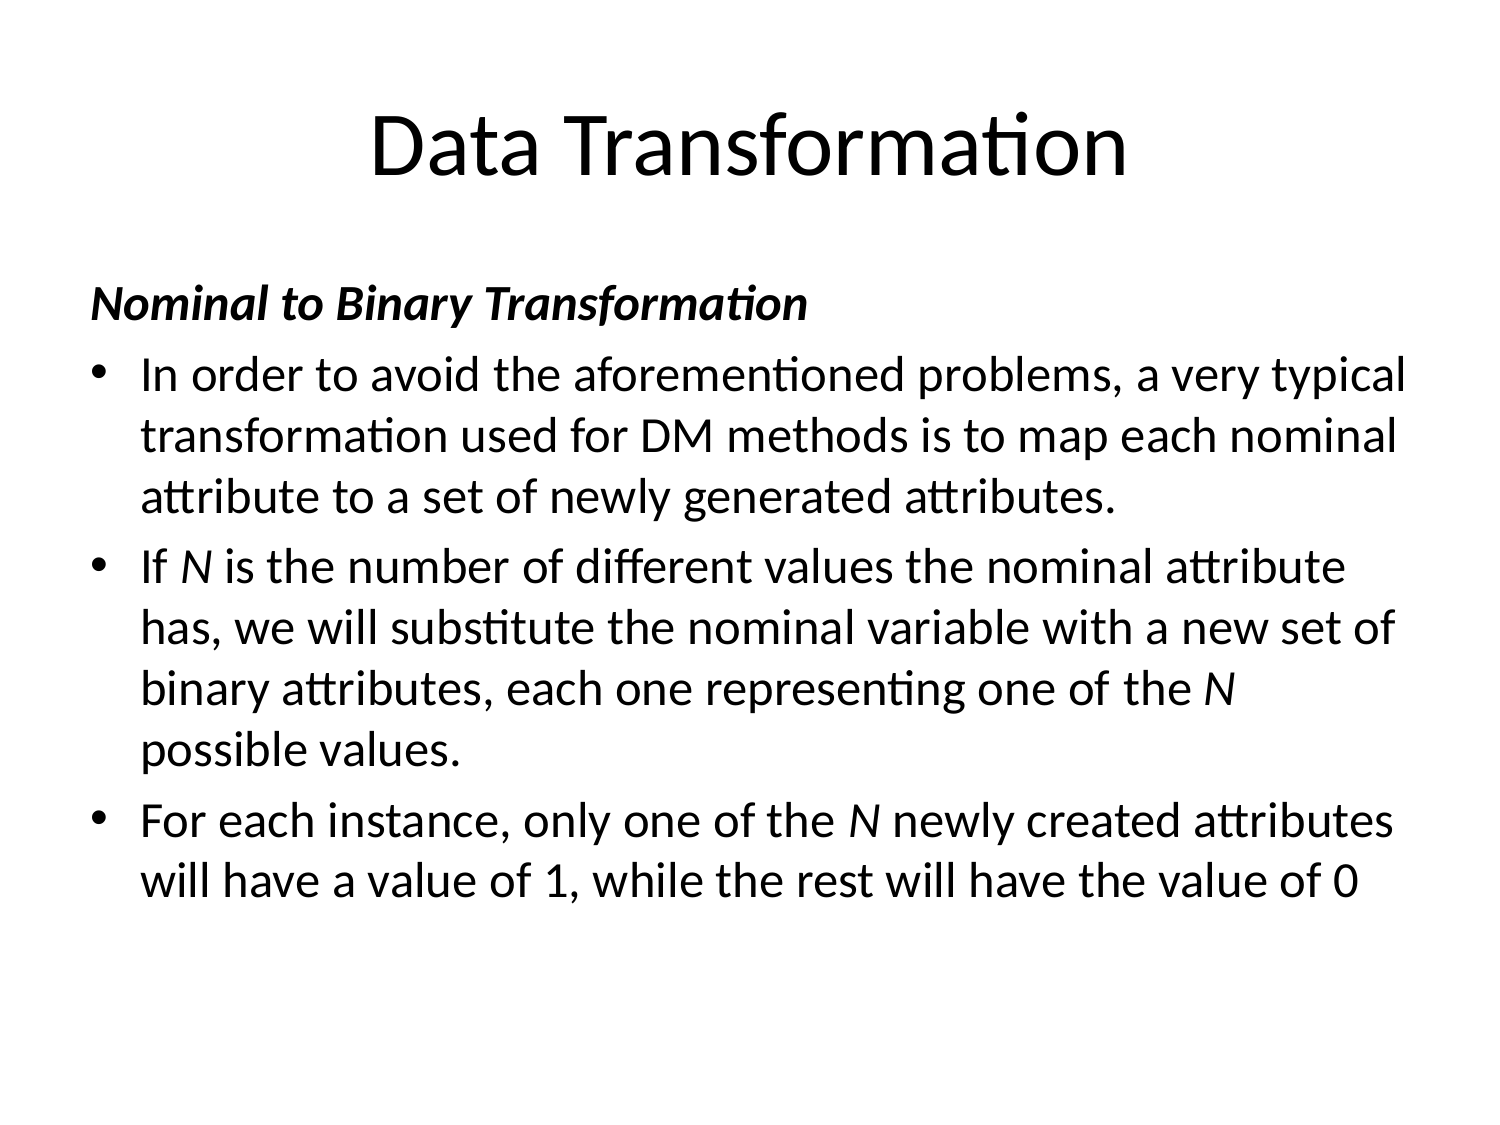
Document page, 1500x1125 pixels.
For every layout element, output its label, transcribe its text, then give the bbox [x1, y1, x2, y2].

list Nominal to Binary Transformation In order to avoid the aforementioned problems, a very typical transformation used for DM methods is to map each nominal attribute to a set of newly generated attributes. If N is the number of different values the nominal attribute has, we will substitute the nominal variable with a new set of binary attributes, each one representing one of the N possible values. For each instance, only one of the N newly created attributes will have a value of 1, while the rest will have the value of 0 [75, 262, 1425, 1005]
title Data Transformation [75, 45, 1425, 233]
